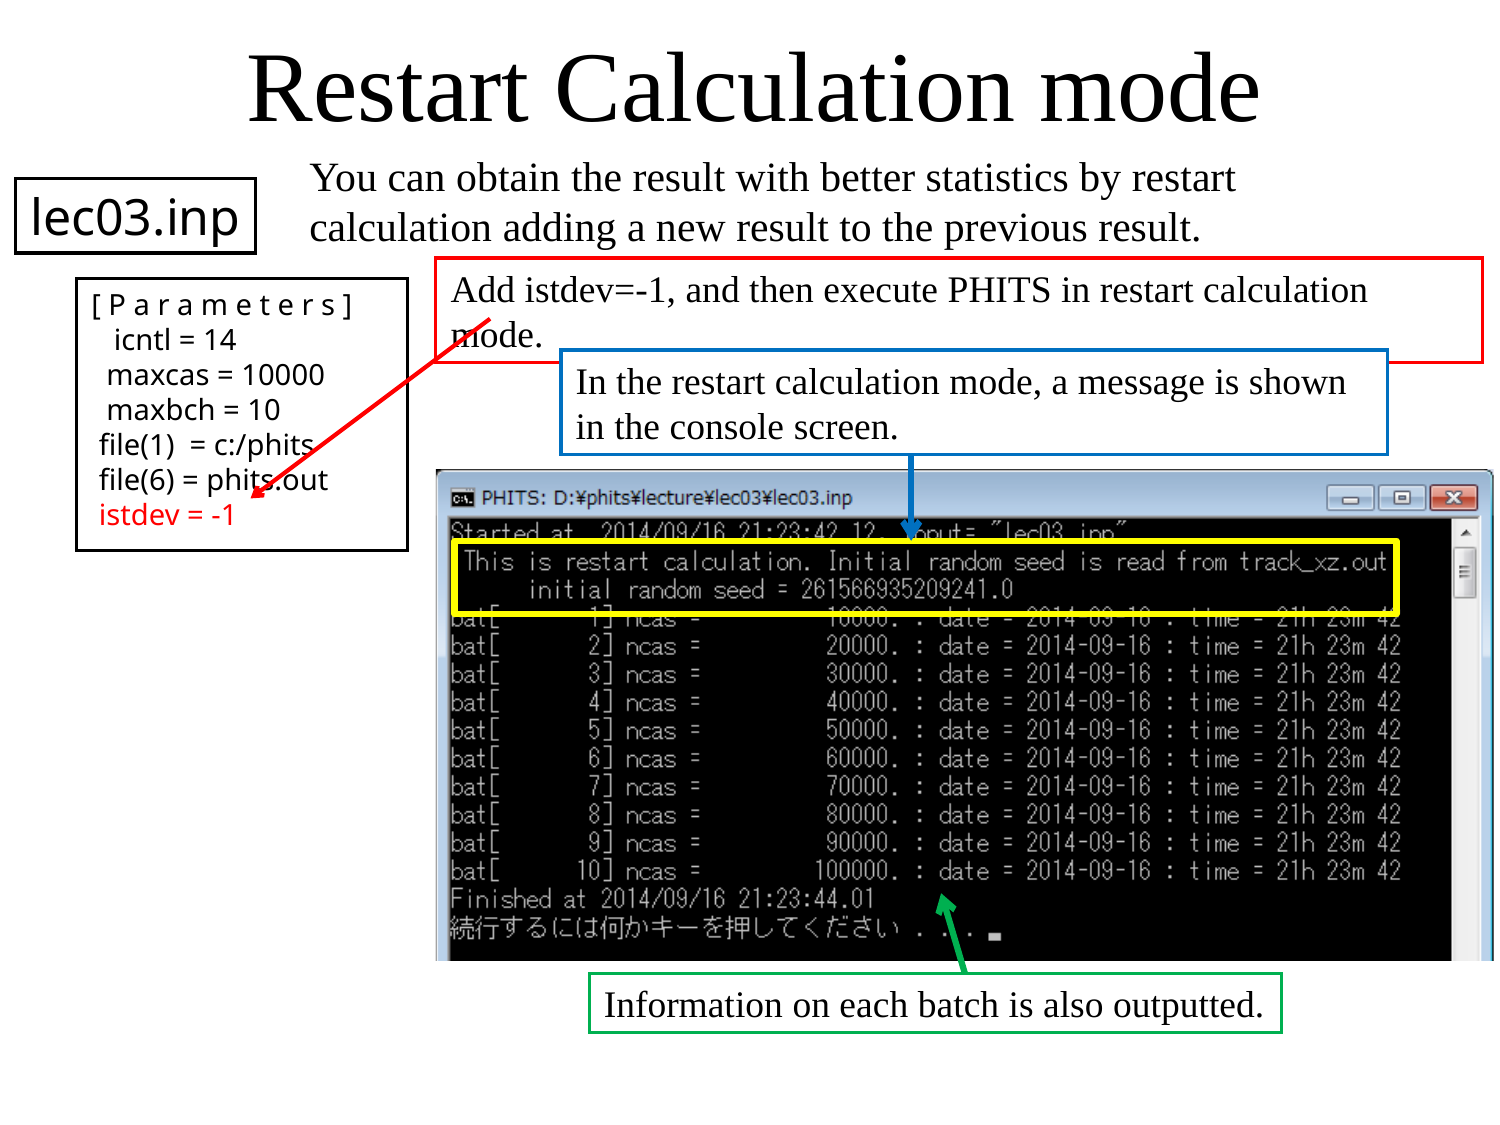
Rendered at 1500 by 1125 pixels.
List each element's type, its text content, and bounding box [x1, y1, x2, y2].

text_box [250, 318, 491, 499]
text_box Information on each batch is also outputted. [589, 973, 1282, 1033]
text_box Add istdev=-1, and then execute PHITS in restart calculation mode. [435, 258, 1483, 363]
text_box You can obtain the result with better statistics by restart calculation adding a new result to the previous result. [294, 169, 1388, 257]
text_box lec03.inp [15, 178, 256, 254]
text_box In the restart calculation mode, a message is shown in the console screen. [560, 349, 1388, 455]
picture [435, 468, 1494, 962]
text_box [940, 892, 966, 974]
text_box Restart Calculation mode [105, 14, 1405, 169]
text_box [ P a r a m e t e r s ] icntl = 14 maxcas = 10000 maxbch = 10 file(1) = c:/phits file(6) = phits.out istdev = -1 [76, 278, 408, 551]
